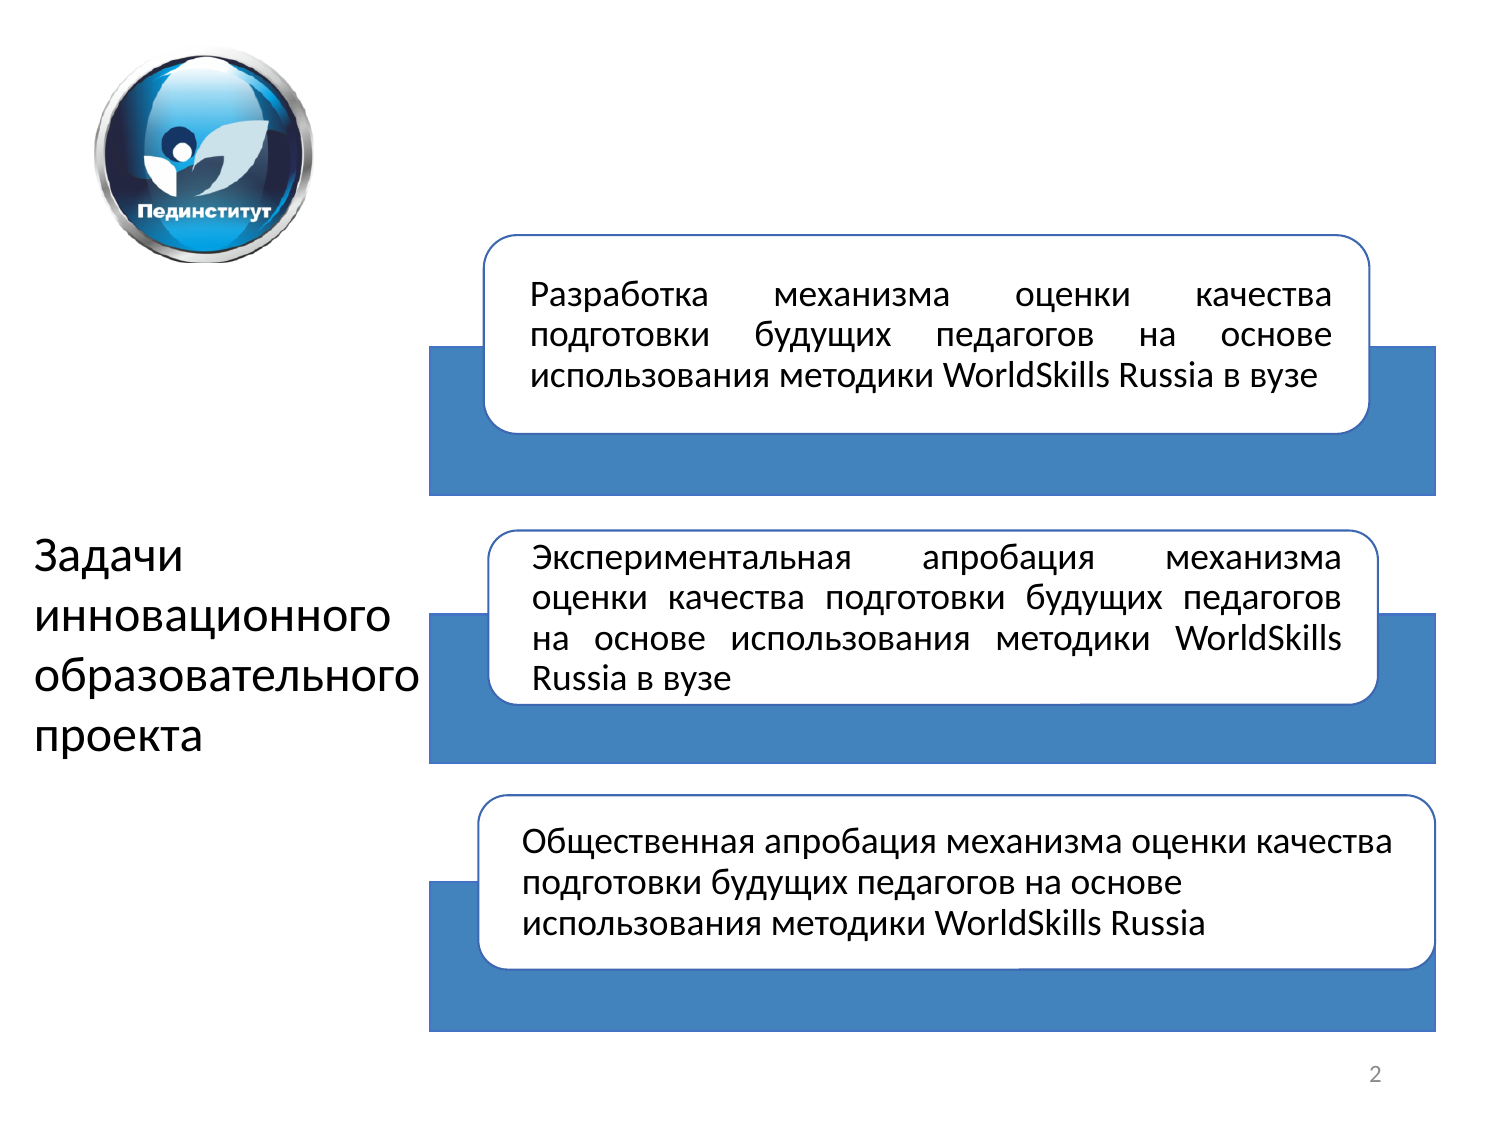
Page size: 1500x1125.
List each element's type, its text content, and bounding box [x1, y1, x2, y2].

picture [64, 42, 322, 263]
slide_number 2 [1059, 1043, 1397, 1103]
text_box Задачи инновационного образовательного проекта [18, 513, 430, 769]
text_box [430, 224, 1436, 1043]
